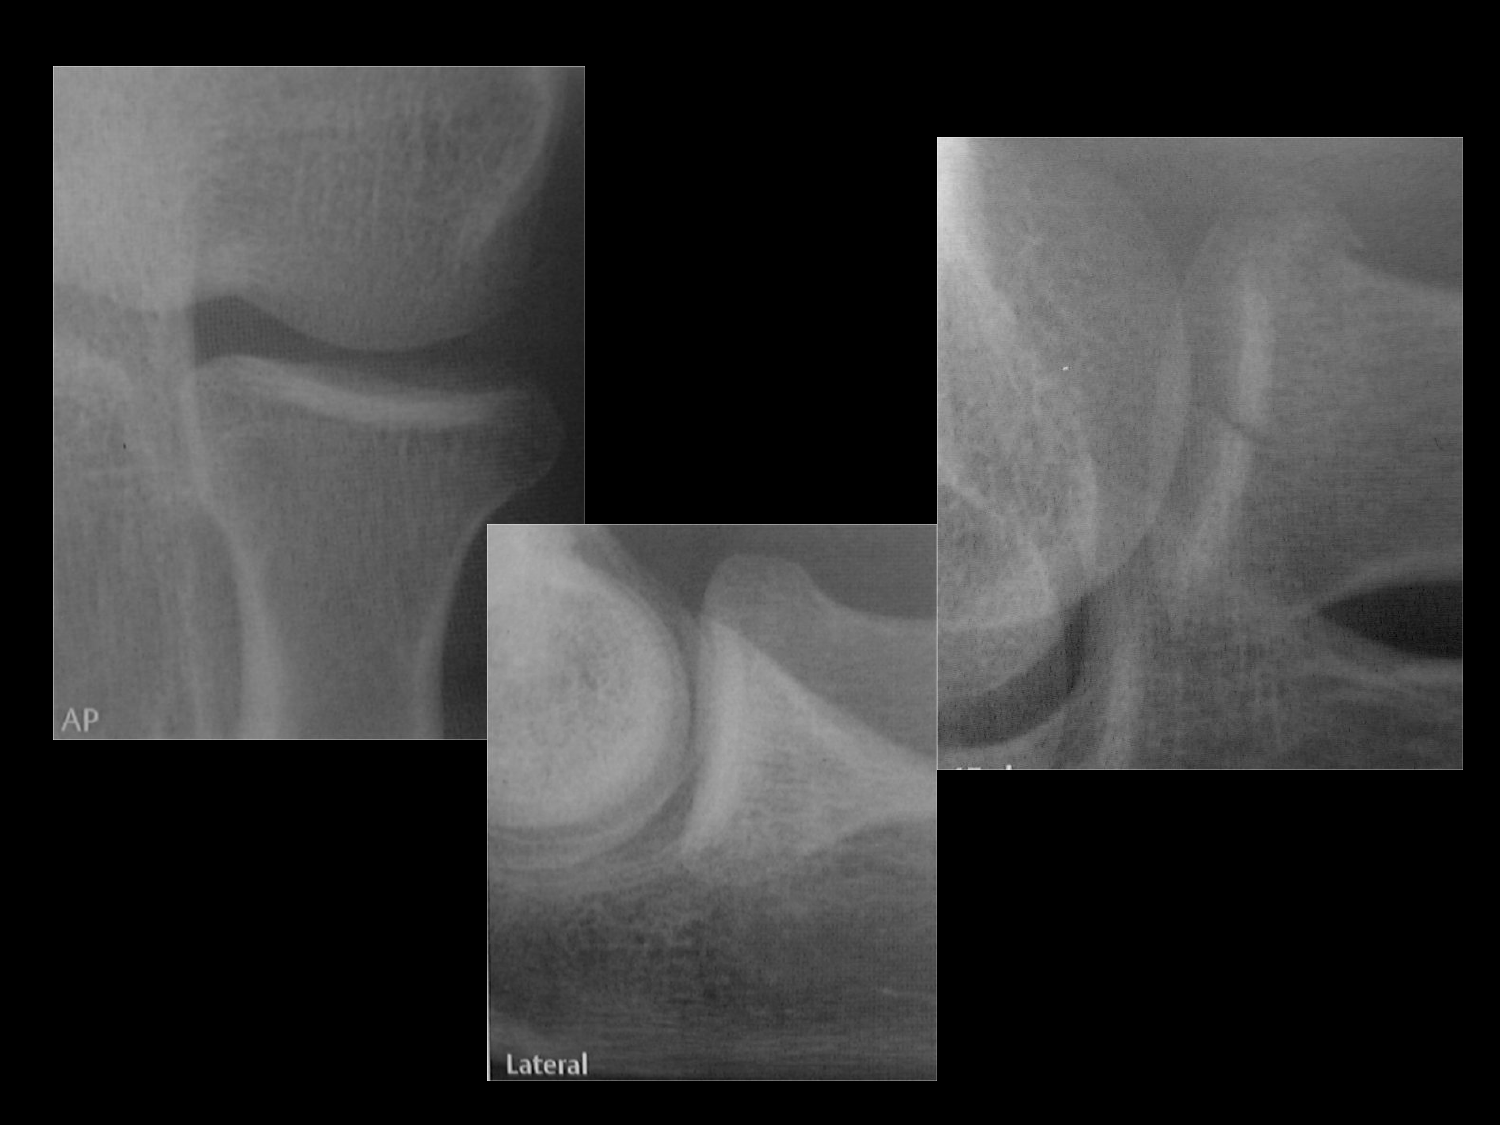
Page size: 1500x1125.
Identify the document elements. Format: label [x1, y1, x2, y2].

picture [52, 66, 1463, 1081]
